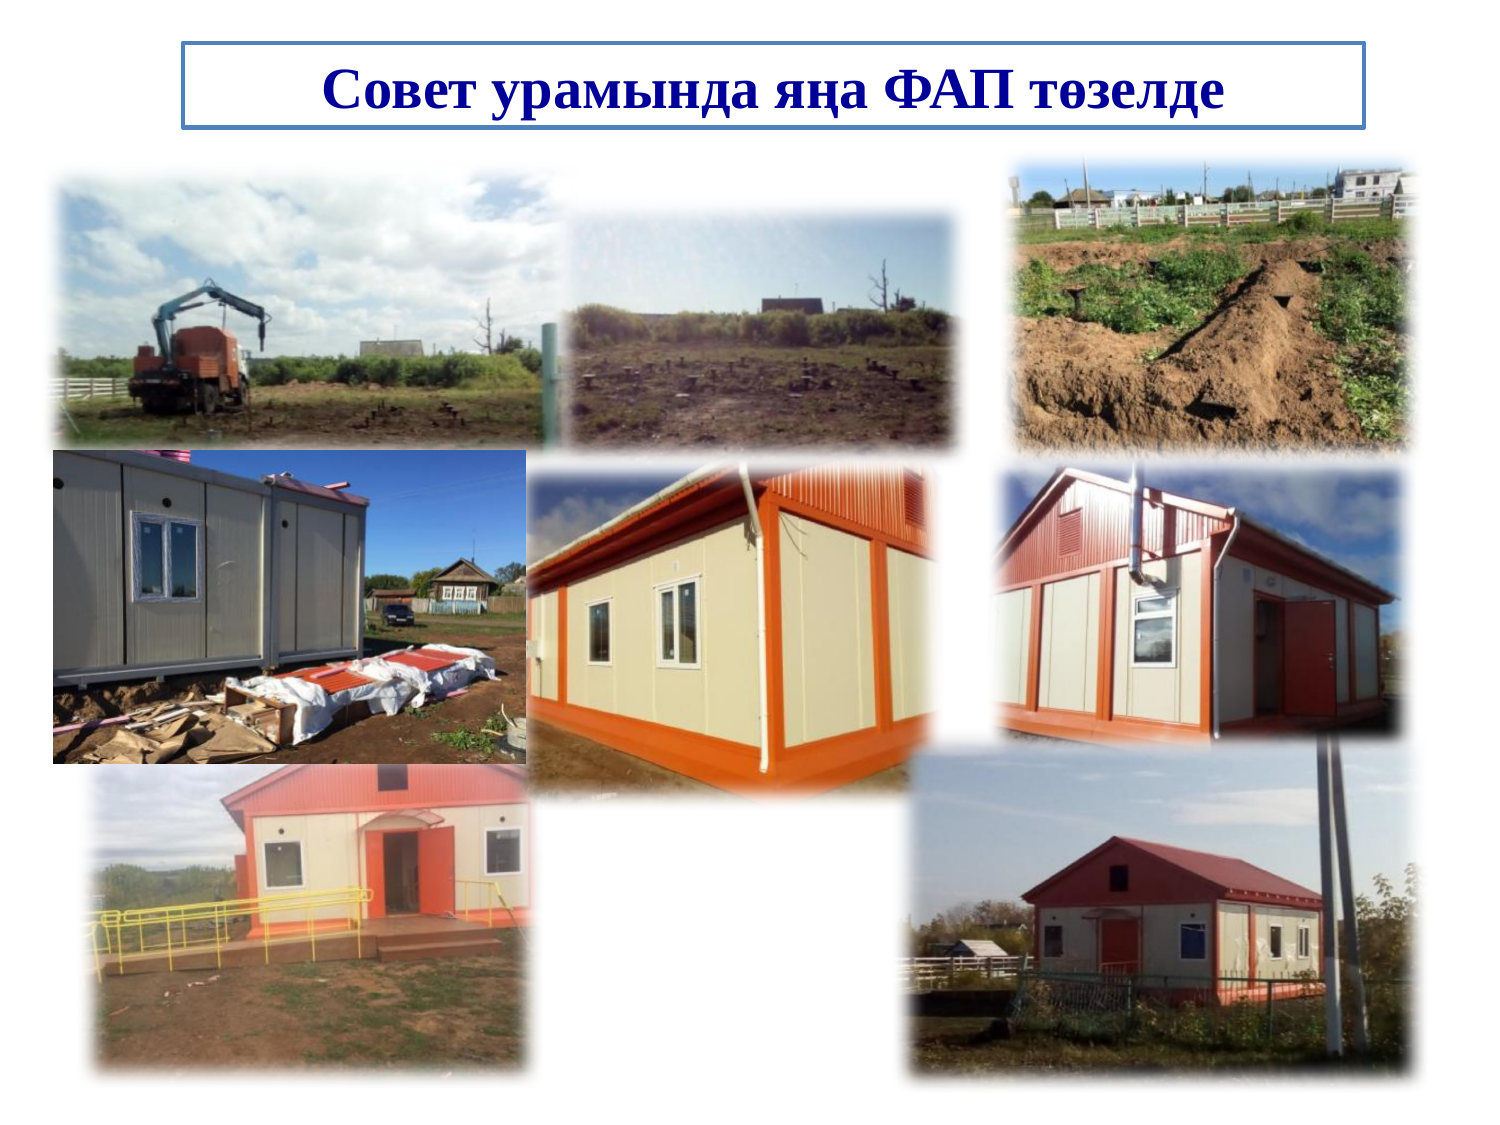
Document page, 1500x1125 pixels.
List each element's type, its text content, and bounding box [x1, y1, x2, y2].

picture [41, 148, 1430, 1095]
text_box Совет урамында яңа ФАП төзелде [181, 41, 1366, 130]
